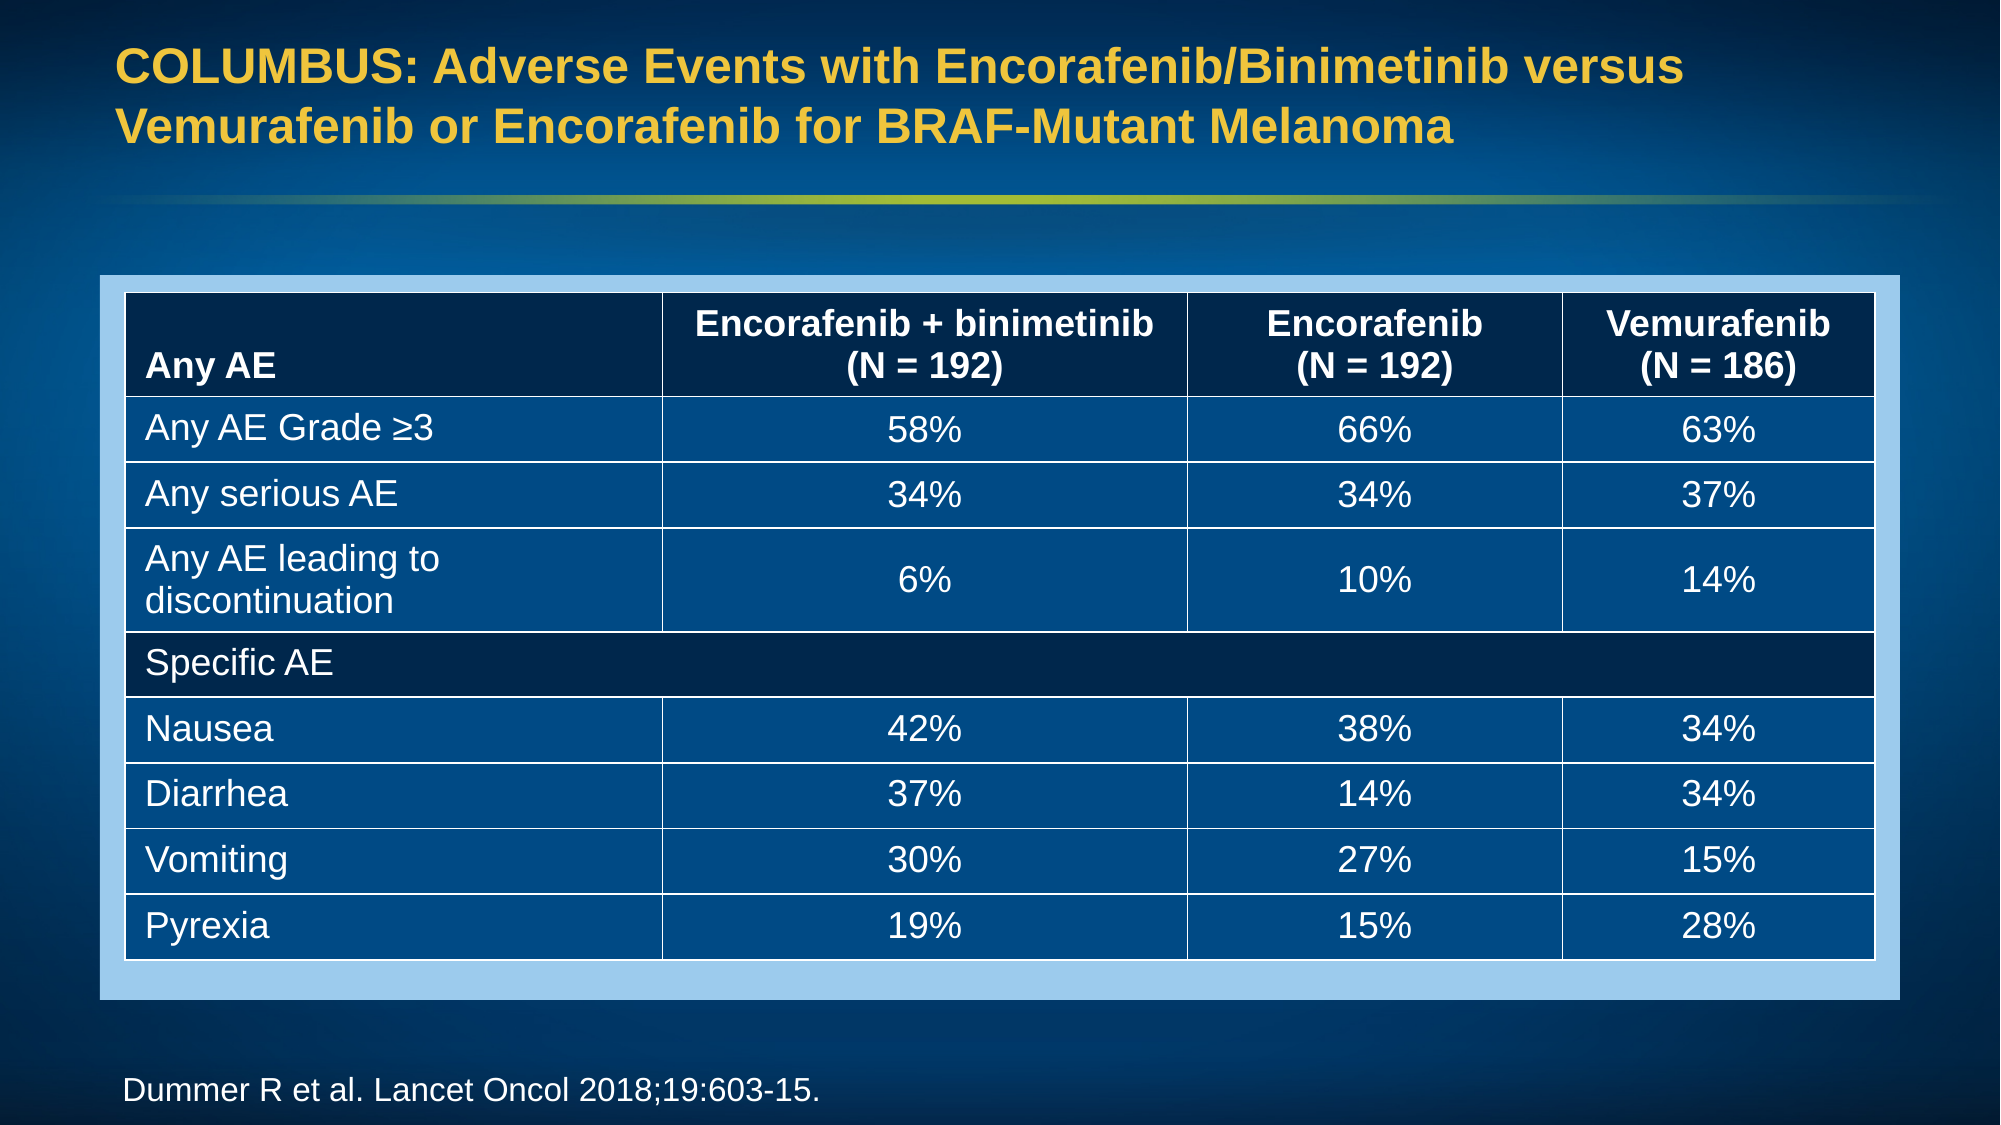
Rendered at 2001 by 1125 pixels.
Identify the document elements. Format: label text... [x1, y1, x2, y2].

table_cell Any AE Grade ≥3 [126, 397, 662, 461]
table_cell 37% [1563, 463, 1874, 527]
picture [0, 0, 2000, 1125]
table_cell Pyrexia [126, 895, 662, 959]
table_cell 37% [663, 764, 1187, 828]
table_cell 66% [1188, 397, 1562, 461]
table_cell 15% [1188, 895, 1562, 959]
table_cell 30% [663, 829, 1187, 893]
table_cell 63% [1563, 397, 1874, 461]
table_cell Vomiting [126, 829, 662, 893]
table_cell Any serious AE [126, 463, 662, 527]
text_box Dummer R et al. Lancet Oncol 2018;19:603-15. [99, 1061, 1900, 1120]
table_cell Any AE leading to discontinuation [126, 529, 662, 631]
table_cell 27% [1188, 829, 1562, 893]
table_cell 38% [1188, 698, 1562, 762]
table_cell 14% [1188, 764, 1562, 828]
table_header Vemurafenib (N = 186) [1563, 293, 1874, 396]
table_header Any AE [126, 293, 662, 396]
table_cell 34% [1563, 764, 1874, 828]
table_cell 34% [1563, 698, 1874, 762]
table_cell Diarrhea [126, 764, 662, 828]
table_cell 28% [1563, 895, 1874, 959]
table_cell 34% [1188, 463, 1562, 527]
table_header Encorafenib (N = 192) [1188, 293, 1562, 396]
table_cell Specific AE [126, 633, 1874, 696]
table_cell 42% [663, 698, 1187, 762]
table_cell 34% [663, 463, 1187, 527]
table_cell 15% [1563, 829, 1874, 893]
table_cell Nausea [126, 698, 662, 762]
table_cell 58% [663, 397, 1187, 461]
title COLUMBUS: Adverse Events with Encorafenib/Binimetinib versus Vemurafenib or Encorafenib for BRAF-Mutant Melanoma [99, 0, 1900, 188]
table_header Encorafenib + binimetinib (N = 192) [663, 293, 1187, 396]
table_cell 6% [663, 529, 1187, 631]
table_cell 10% [1188, 529, 1562, 631]
table_cell 14% [1563, 529, 1874, 631]
table_cell 19% [663, 895, 1187, 959]
text_box [99, 275, 1900, 1000]
